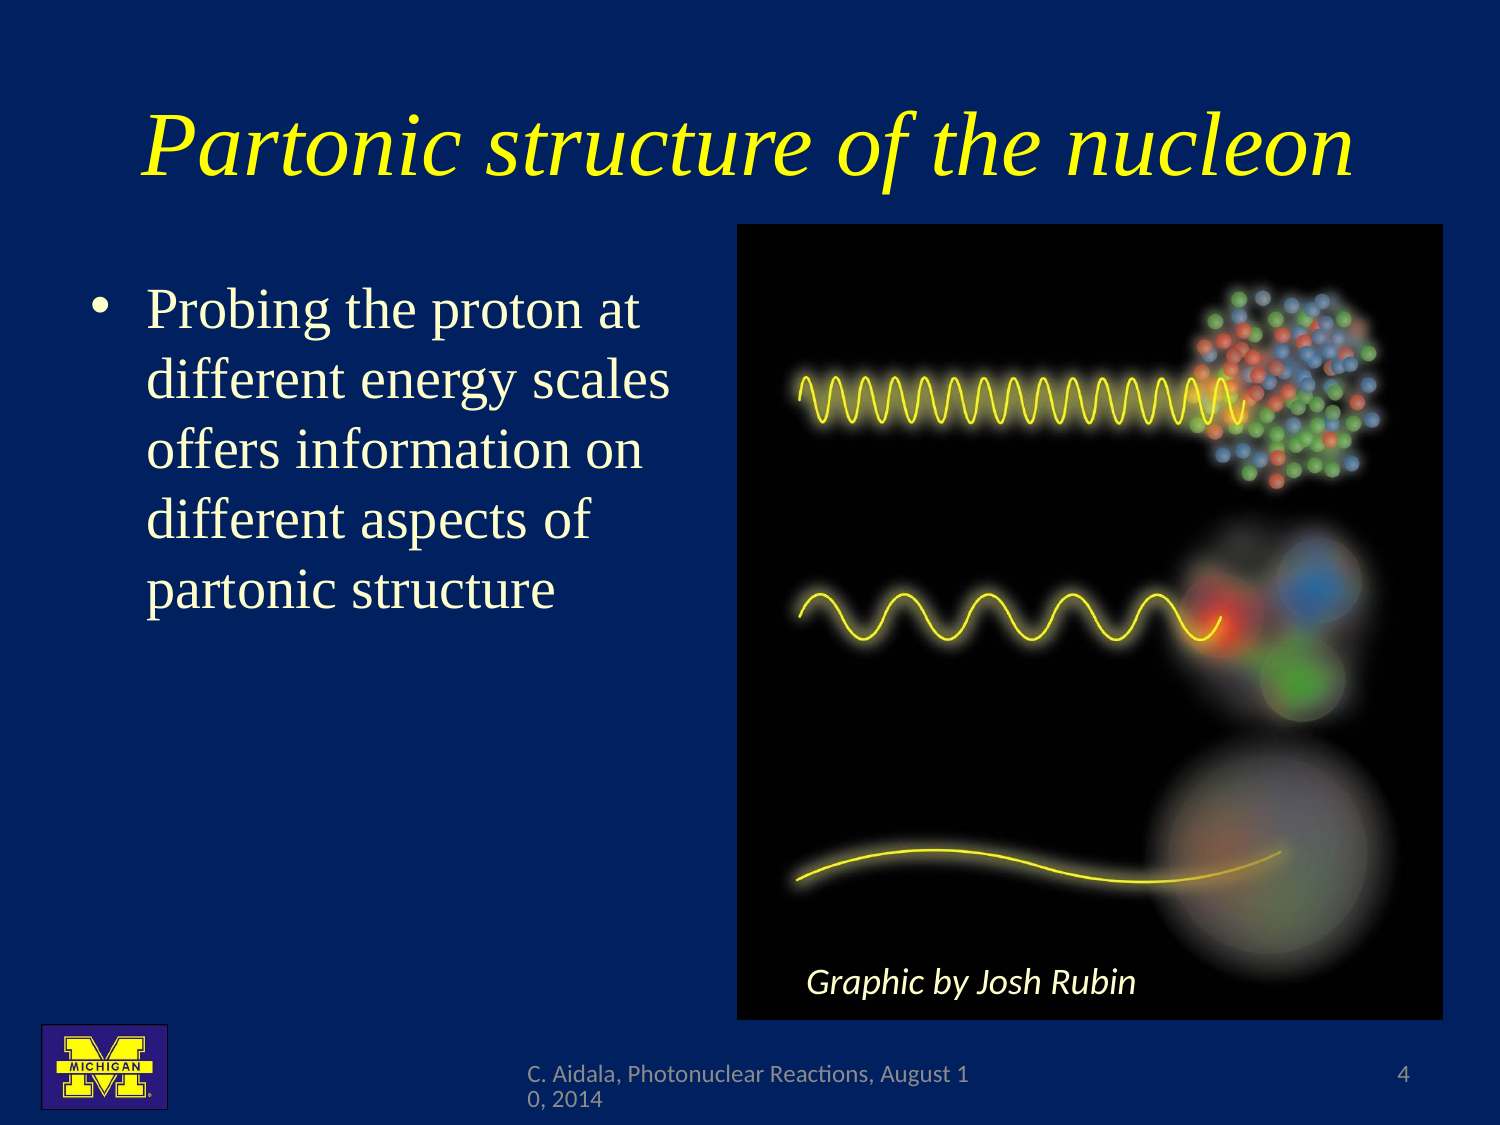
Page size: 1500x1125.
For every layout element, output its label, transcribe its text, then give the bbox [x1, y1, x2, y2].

list Probing the proton at different energy scales offers information on different aspects of partonic structure [75, 262, 732, 1005]
picture [41, 1024, 168, 1110]
title Partonic structure of the nucleon [75, 45, 1425, 233]
footer C. Aidala, Photonuclear Reactions, August 10, 2014 [512, 1042, 988, 1103]
picture [737, 224, 1443, 1020]
slide_number 4 [1074, 1042, 1425, 1103]
